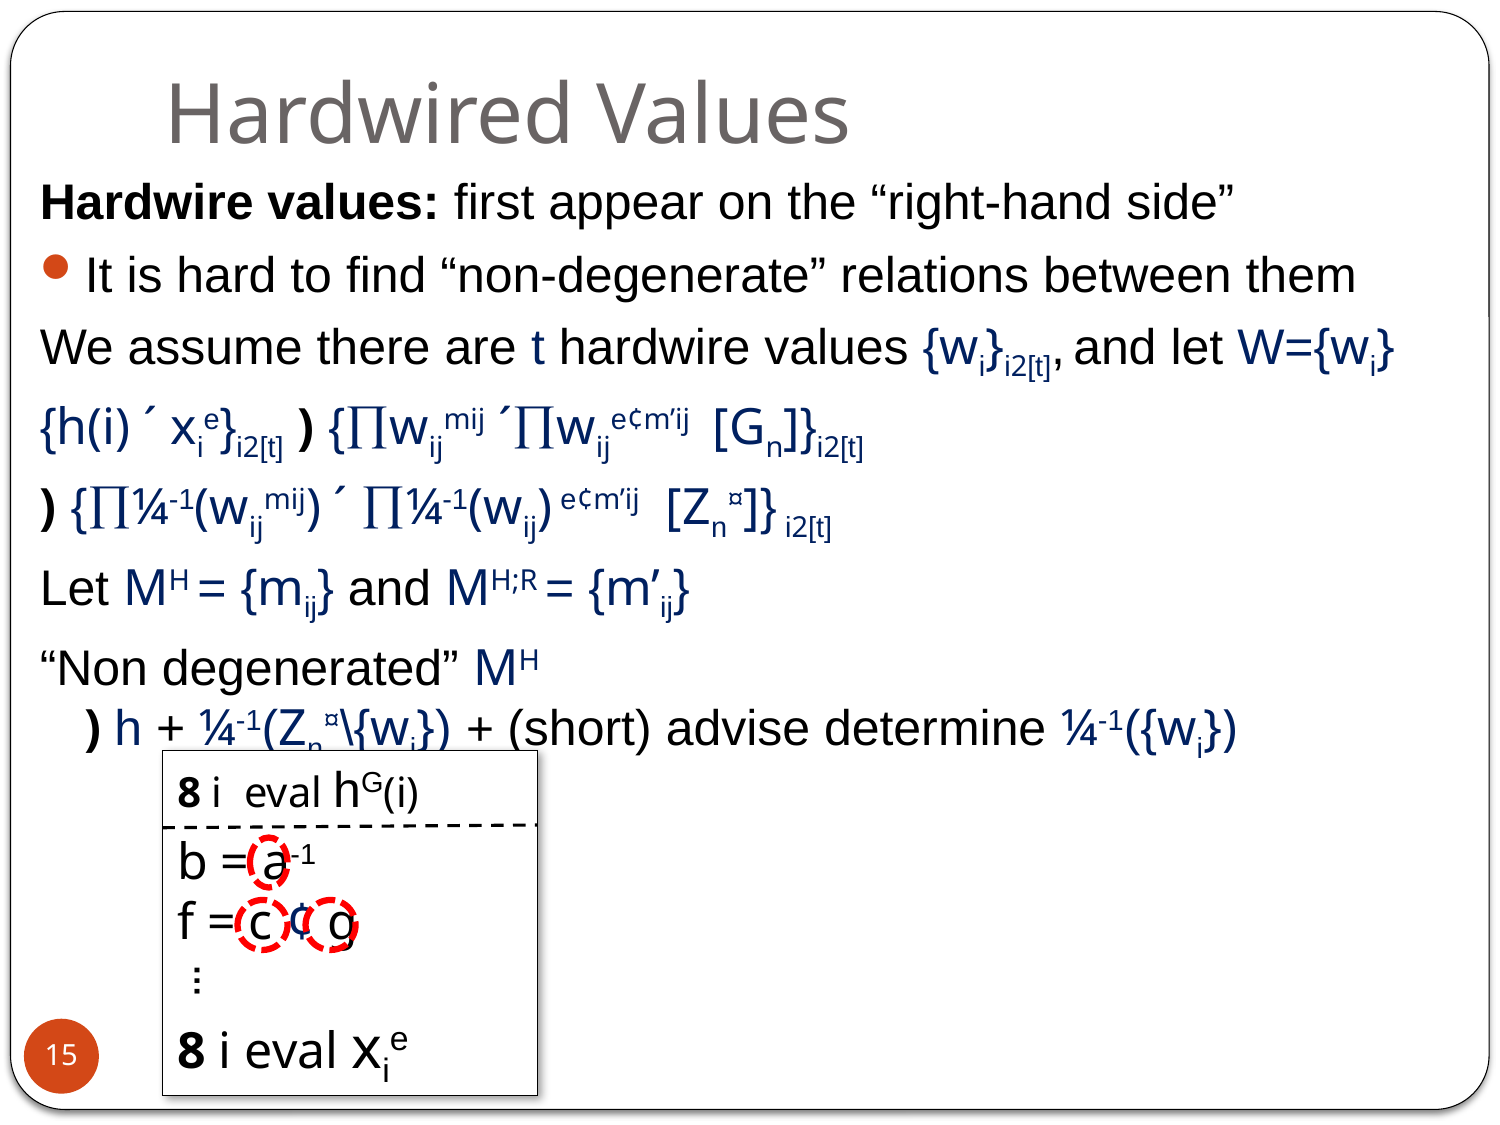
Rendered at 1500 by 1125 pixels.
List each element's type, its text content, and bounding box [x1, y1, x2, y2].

list Hardwire values: first appear on the “right-hand side” It is hard to find “non-degenerate” relations between them We assume there are t hardwire values {wi}i2[t], and let W={wi} {h(i) ´ xie}i2[t] ) {wijmij ´wije¢m’ij [Gn]}i2[t] ) {¼-1(wijmij) ´ ¼-1(wij) e¢m’ij [Zn¤]} i2[t] Let MH = {mij} and MH;R = {m’ij} “Non degenerated” MH ) h + ¼-1(Zn¤\{wi}) + (short) advise determine ¼-1({wi}) [24, 162, 1500, 815]
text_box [162, 749, 538, 1090]
title Hardwired Values [150, 0, 1150, 162]
slide_number 15 [23, 1018, 99, 1094]
